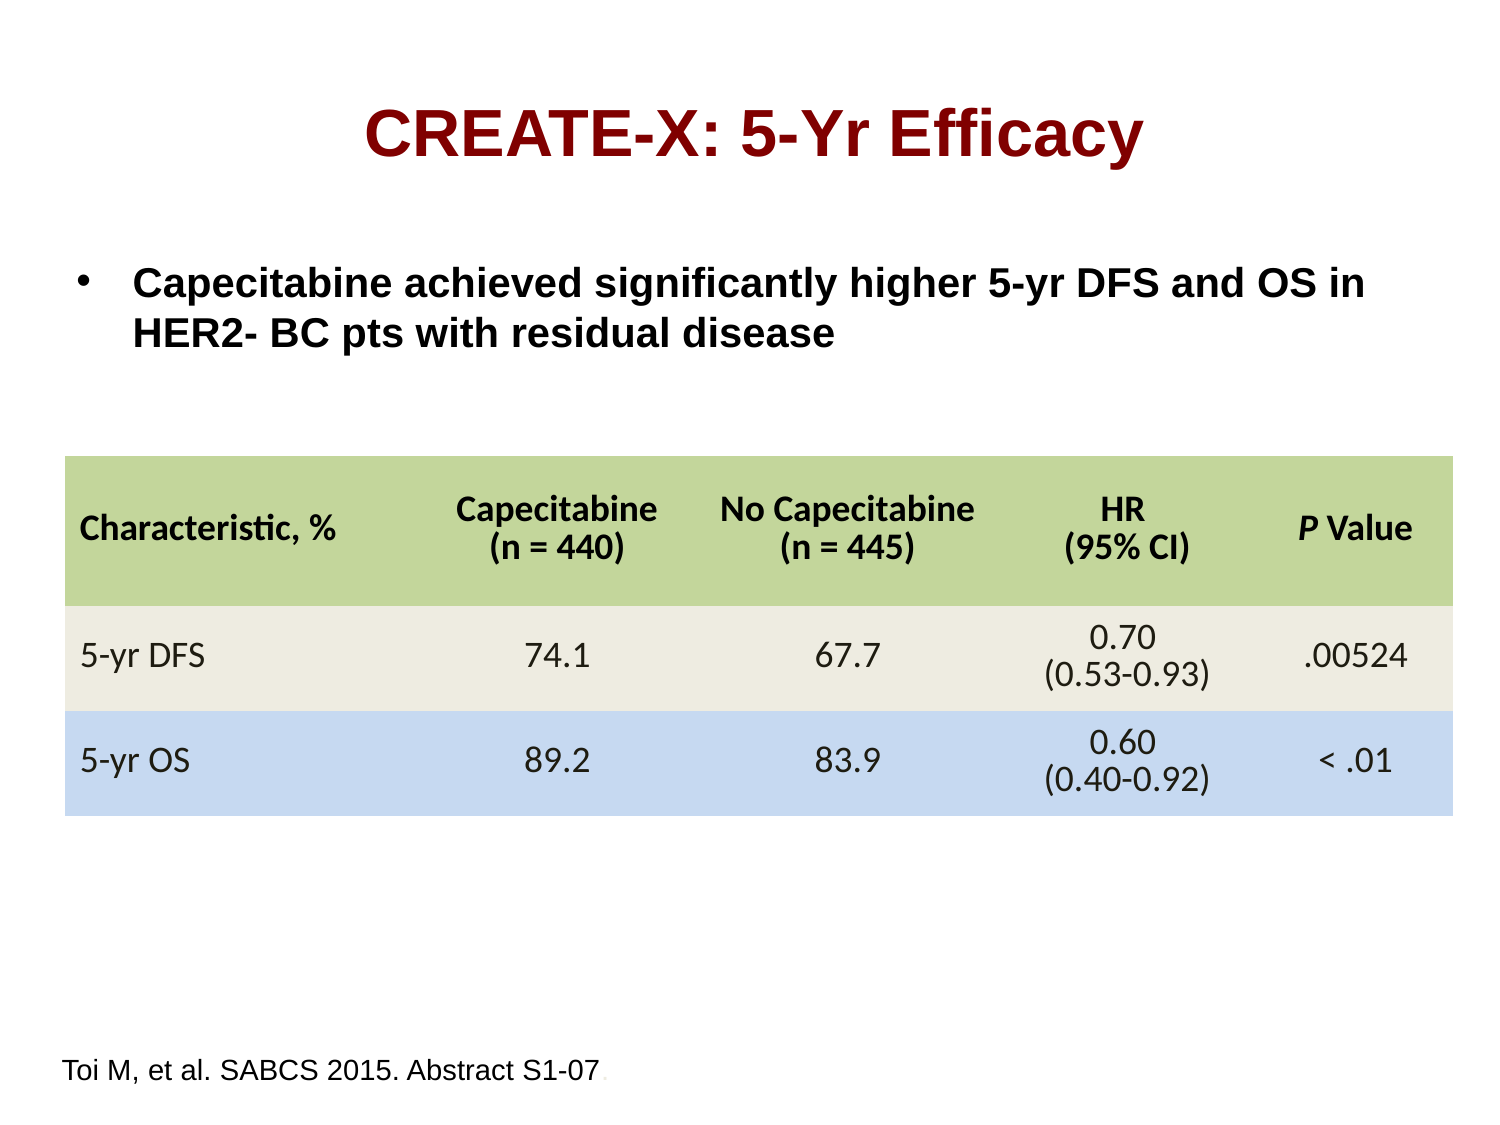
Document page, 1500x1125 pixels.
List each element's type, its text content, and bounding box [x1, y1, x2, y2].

table_header No Capecitabine (n = 445) [700, 456, 996, 606]
table_cell 83.9 [700, 711, 996, 816]
table_cell 89.2 [415, 711, 700, 816]
list Capecitabine achieved significantly higher 5-yr DFS and OS in HER2- BC pts with residual disease [61, 247, 1449, 404]
title CREATE-X: 5-Yr Efficacy [61, 38, 1448, 221]
table_header P Value [1258, 456, 1453, 606]
table_cell .00524 [1258, 606, 1453, 711]
table_cell < .01 [1258, 711, 1453, 816]
table_cell 0.70 (0.53-0.93) [996, 606, 1258, 711]
table_cell 0.60 (0.40-0.92) [996, 711, 1258, 816]
table_header HR (95% CI) [996, 456, 1258, 606]
table_cell 5-yr OS [65, 711, 415, 816]
table_header Capecitabine (n = 440) [415, 456, 700, 606]
table_cell 5-yr DFS [65, 606, 415, 711]
text_box Toi M, et al. SABCS 2015. Abstract S1-07. [46, 1043, 1033, 1094]
table_cell 74.1 [415, 606, 700, 711]
table_cell 67.7 [700, 606, 996, 711]
table_header Characteristic, % [65, 456, 415, 606]
